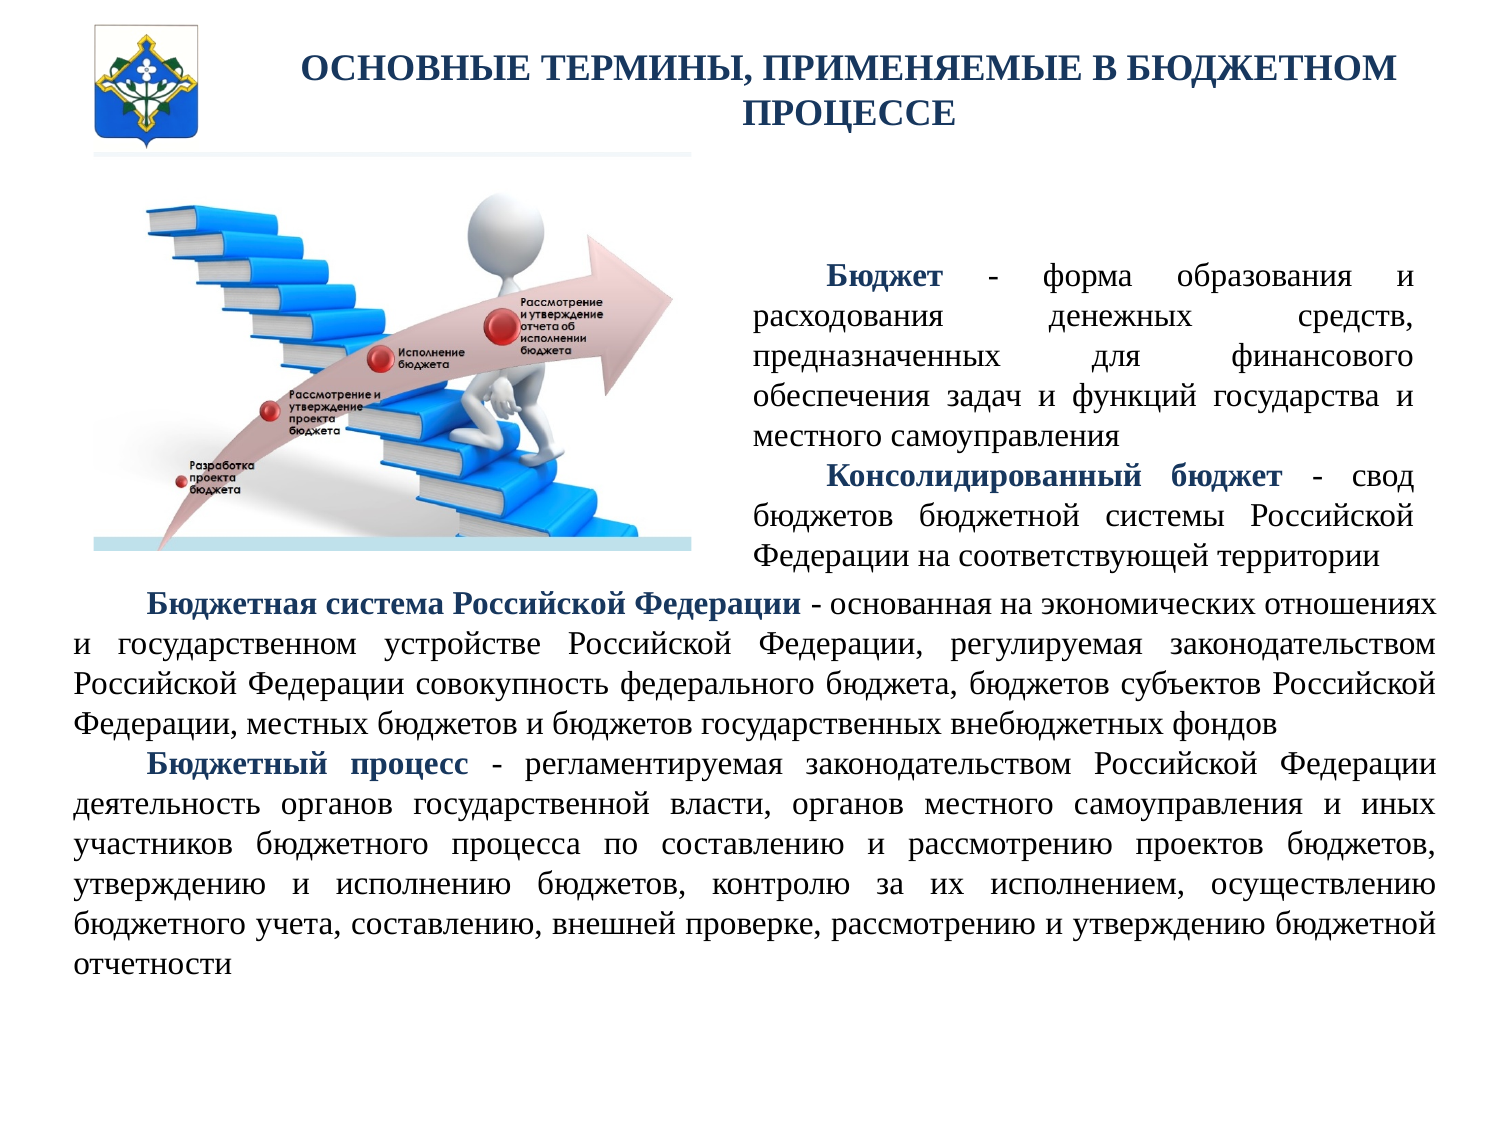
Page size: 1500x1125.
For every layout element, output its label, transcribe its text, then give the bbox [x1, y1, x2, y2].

picture [93, 152, 692, 552]
text_box Бюджет - форма образования и расходования денежных средств, предназначенных для финансового обеспечения задач и функций государства и местного самоуправления Консолидированный бюджет - свод бюджетов бюджетной системы Российской Федерации на соответствующей территории [738, 246, 1430, 574]
text_box Бюджетная система Российской Федерации - основанная на экономических отношениях и государственном устройстве Российской Федерации, регулируемая законодательством Российской Федерации совокупность федерального бюджета, бюджетов субъектов Российской Федерации, местных бюджетов и бюджетов государственных внебюджетных фондов Бюджетный процесс - регламентируемая законодательством Российской Федерации деятельность органов государственной власти, органов местного самоуправления и иных участников бюджетного процесса по составлению и рассмотрению проектов бюджетов, утверждению и исполнению бюджетов, контролю за их исполнением, осуществлению бюджетного учета, составлению, внешней проверке, рассмотрению и утверждению бюджетной отчетности [58, 574, 1453, 1028]
text_box ОСНОВНЫЕ ТЕРМИНЫ, ПРИМЕНЯЕМЫЕ В БЮДЖЕТНОМ ПРОЦЕССЕ [204, 35, 1500, 141]
picture [93, 23, 200, 151]
